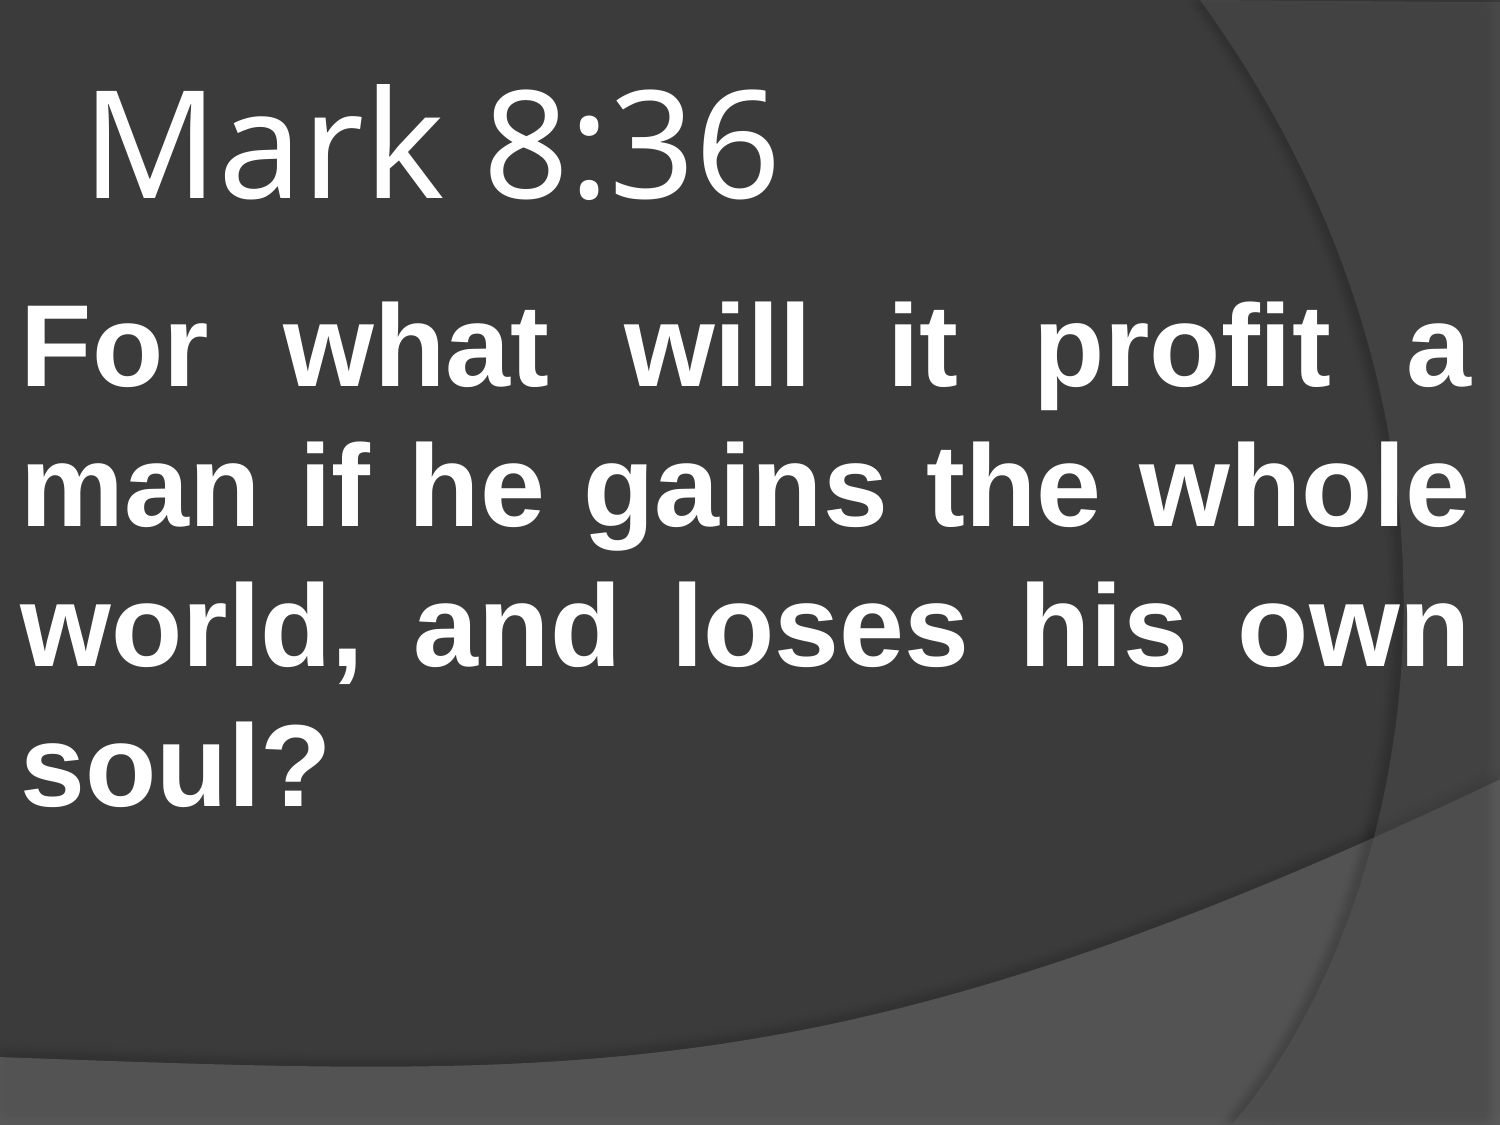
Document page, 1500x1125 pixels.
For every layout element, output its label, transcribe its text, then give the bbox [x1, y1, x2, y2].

title Mark 8:36 [75, 45, 1300, 233]
list For what will it profit a man if he gains the whole world, and loses his own soul? [0, 262, 1488, 1125]
